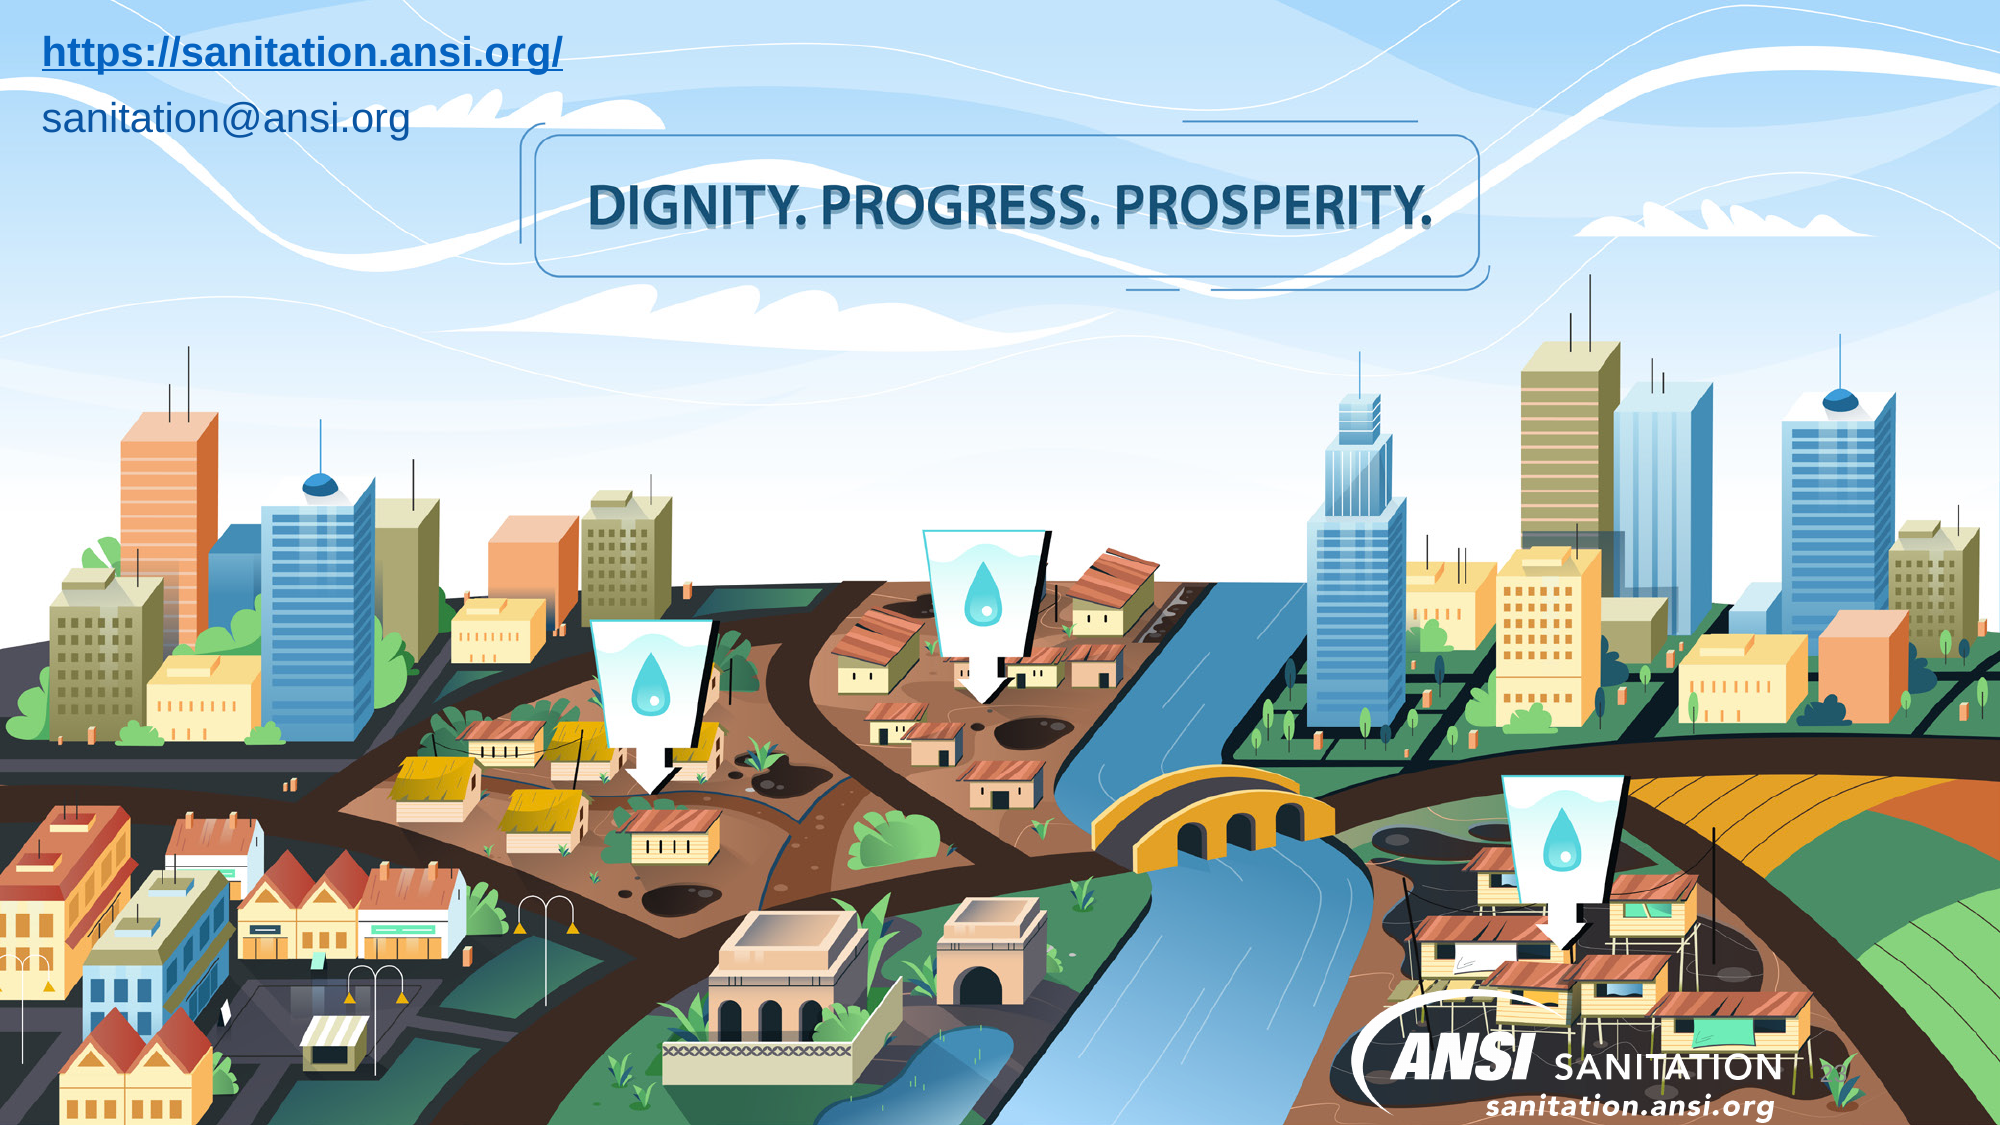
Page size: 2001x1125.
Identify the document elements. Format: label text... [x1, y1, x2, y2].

slide_number 24 [1412, 1042, 1863, 1103]
text_box https://sanitation.ansi.org/ sanitation@ansi.org [26, 23, 698, 172]
picture [0, 0, 2000, 1125]
